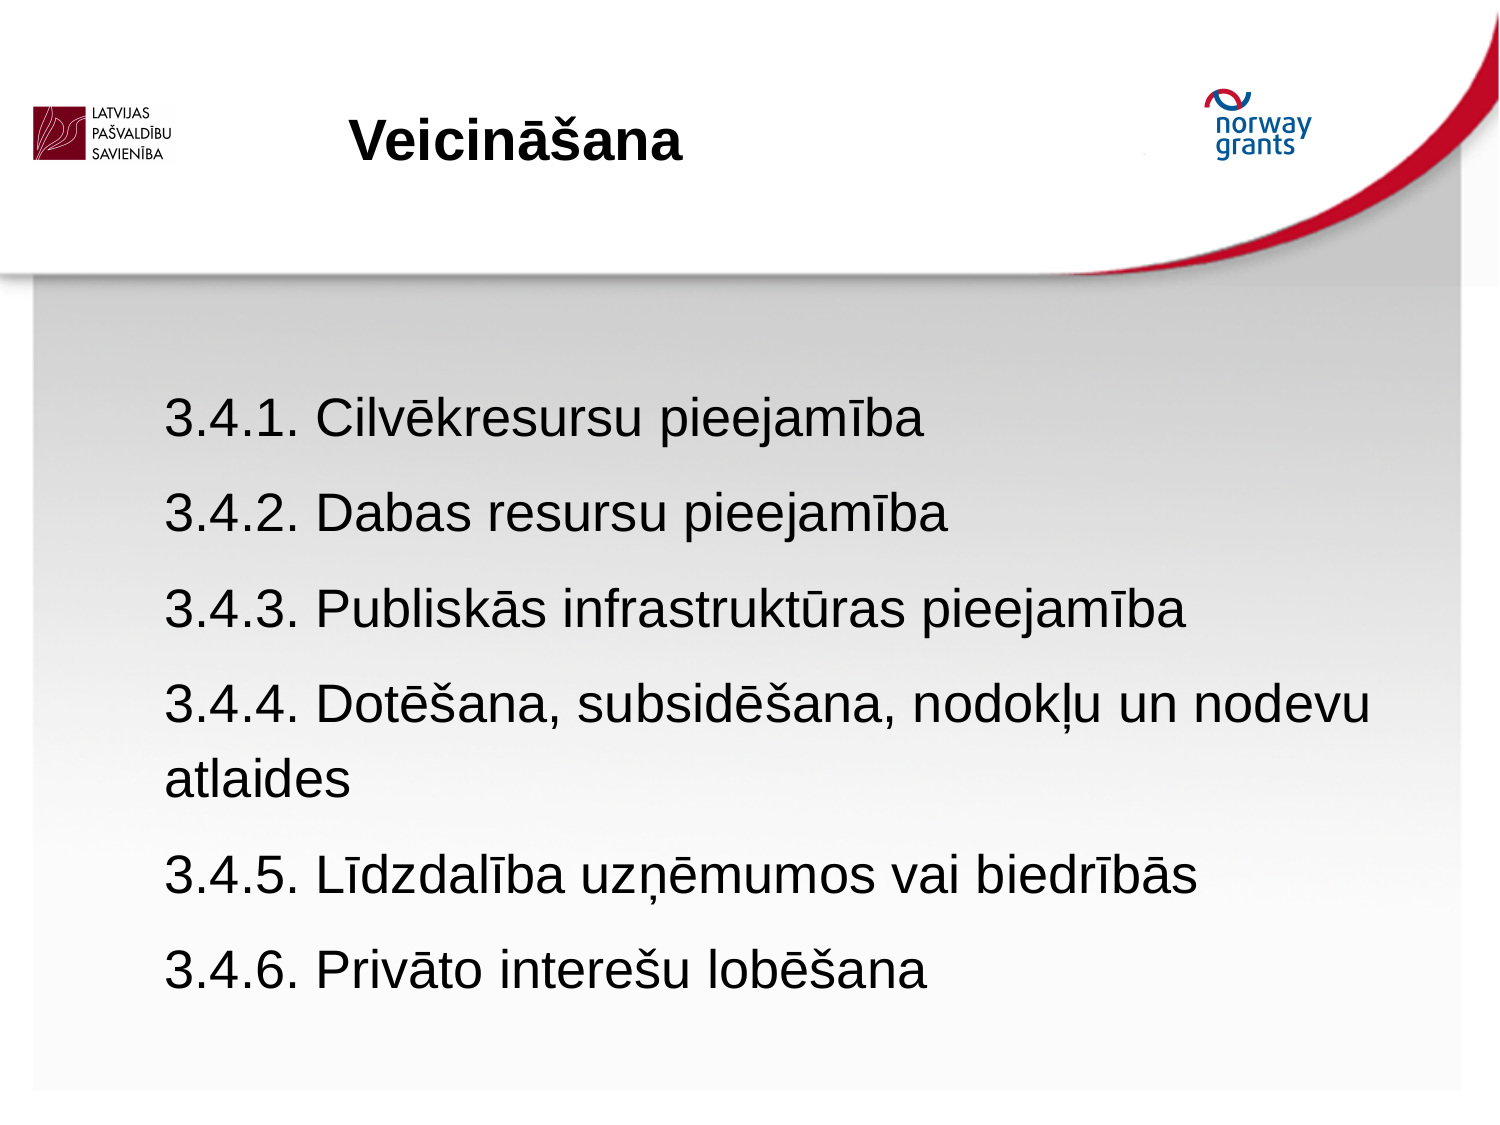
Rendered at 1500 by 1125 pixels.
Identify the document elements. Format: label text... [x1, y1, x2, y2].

text_box Veicināšana [334, 95, 1291, 180]
text_box 3.4.1. Cilvēkresursu pieejamība 3.4.2. Dabas resursu pieejamība 3.4.3. Publiskās infrastruktūras pieejamība 3.4.4. Dotēšana, subsidēšana, nodokļu un nodevu atlaides 3.4.5. Līdzdalība uzņēmumos vai biedrībās 3.4.6. Privāto interešu lobēšana [74, 364, 1397, 1007]
picture [0, 0, 1500, 1125]
